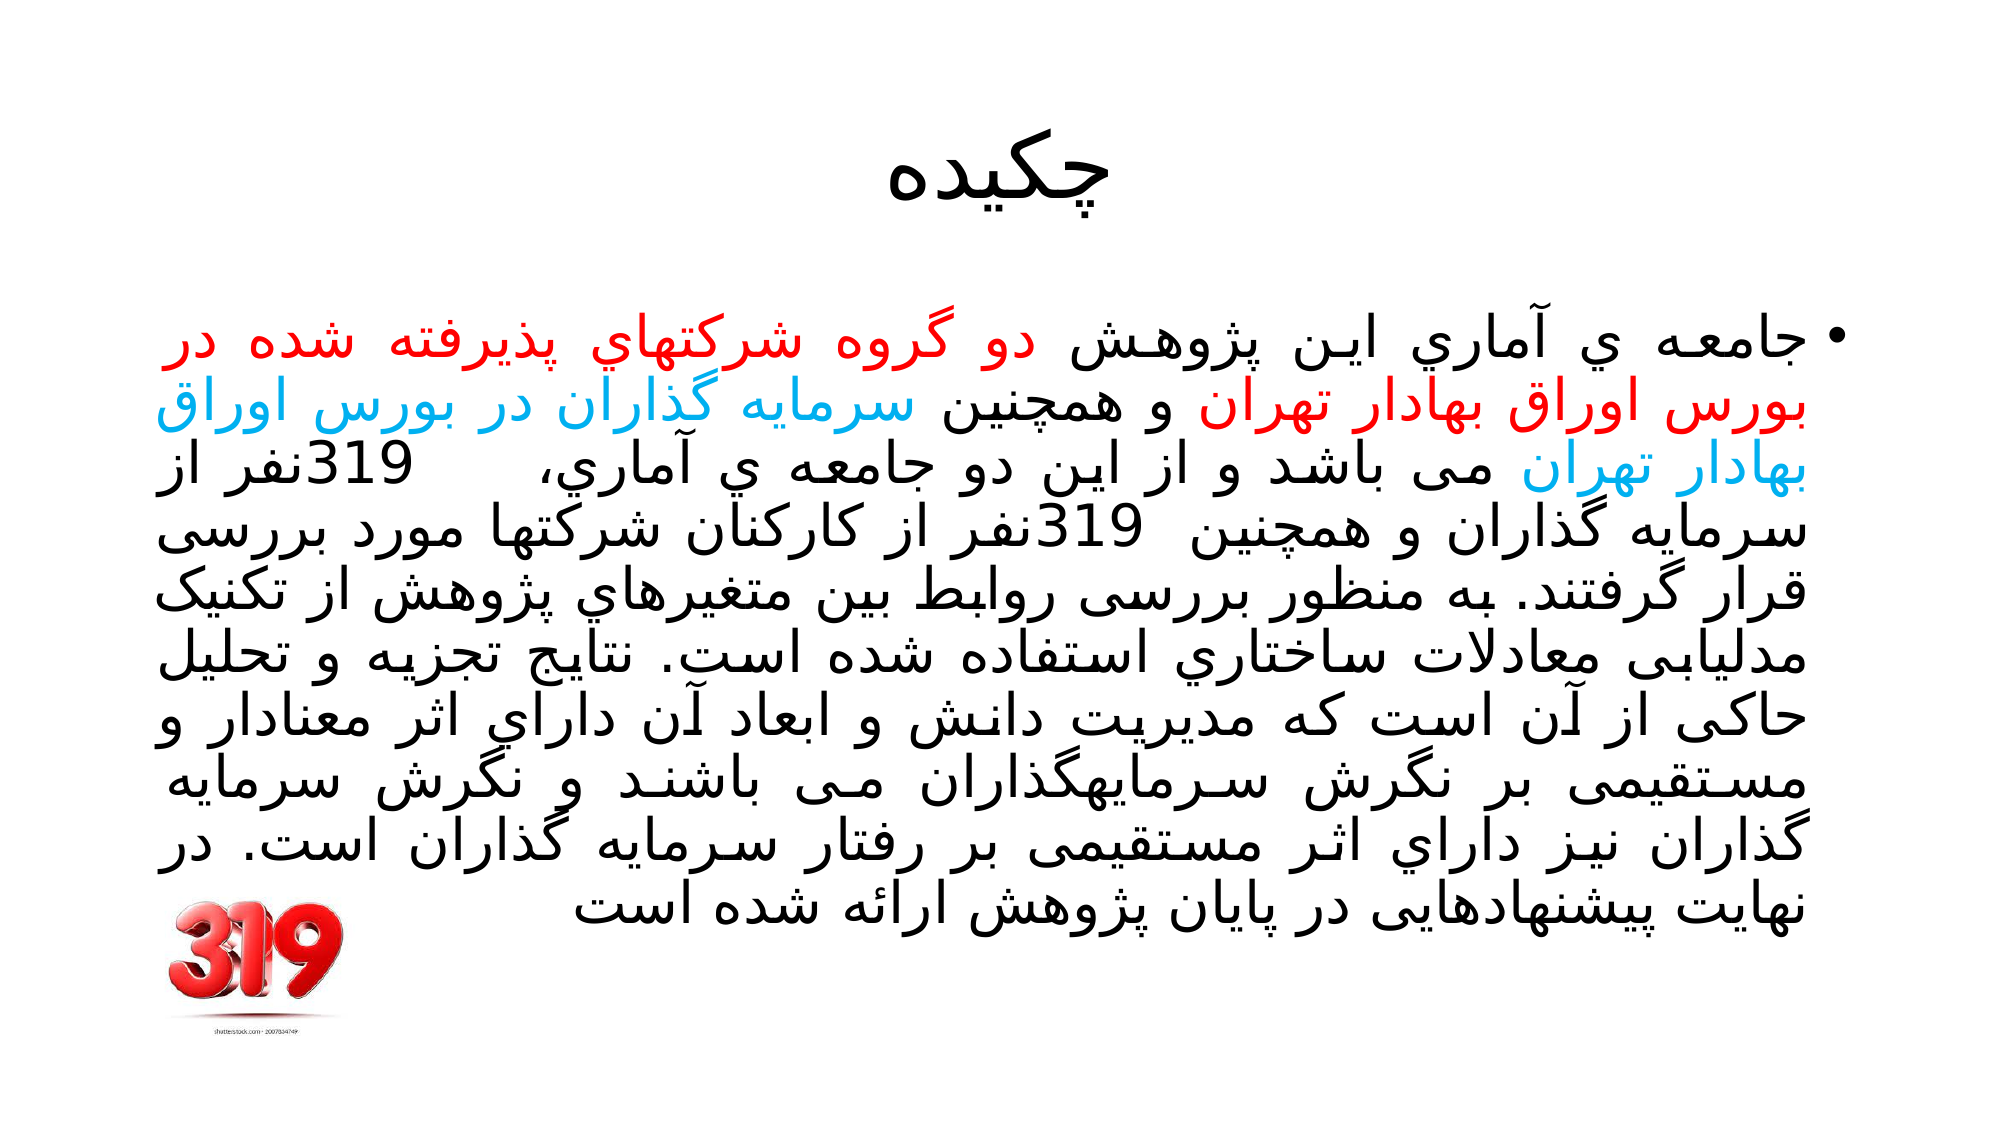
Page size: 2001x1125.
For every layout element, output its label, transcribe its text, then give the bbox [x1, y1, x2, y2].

title چکیده [137, 59, 1863, 278]
picture [137, 883, 374, 1036]
list جامعه ي آماري این پژوهش دو گروه شرکتهاي پذیرفته شده در بورس اوراق بهادار تهران و همچنین سرمایه گذاران در بورس اوراق بهادار تهران می باشد و از این دو جامعه ي آماري، 319نفر از سرمایه گذاران و همچنین 319نفر از کارکنان شرکتها مورد بررسی قرار گرفتند. به منظور بررسی روابط بین متغیرهاي پژوهش از تکنیک مدلیابی معادلات ساختاري استفاده شده است. نتایج تجزیه و تحلیل حاکی از آن است که مدیریت دانش و ابعاد آن داراي اثر معنادار و مستقیمی بر نگرش سرمایهگذاران می باشند و نگرش سرمایه گذاران نیز داراي اثر مستقیمی بر رفتار سرمایه گذاران است. در نهایت پیشنهادهایی در پایان پژوهش ارائه شده است [137, 299, 1863, 1014]
